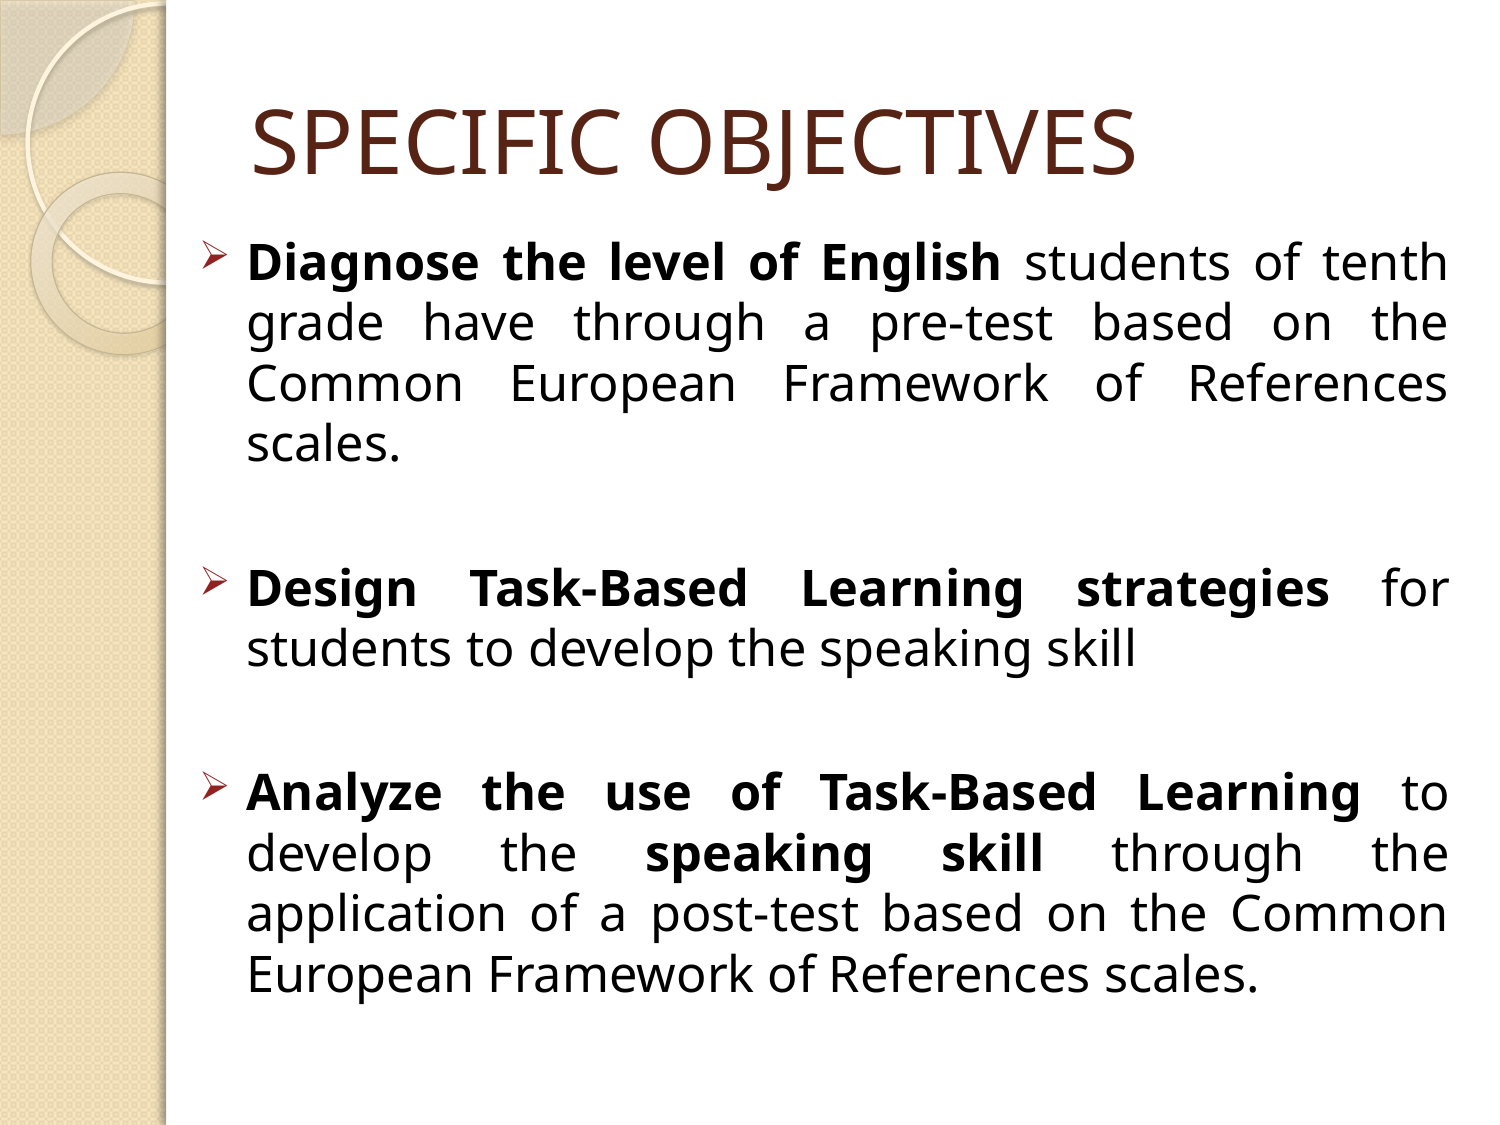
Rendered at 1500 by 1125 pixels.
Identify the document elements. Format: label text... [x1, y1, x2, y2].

list Diagnose the level of English students of tenth grade have through a pre-test based on the Common European Framework of References scales. Design Task-Based Learning strategies for students to develop the speaking skill Analyze the use of Task-Based Learning to develop the speaking skill through the application of a post-test based on the Common European Framework of References scales. [175, 222, 1465, 1025]
title SPECIFIC OBJECTIVES [235, 45, 1466, 233]
